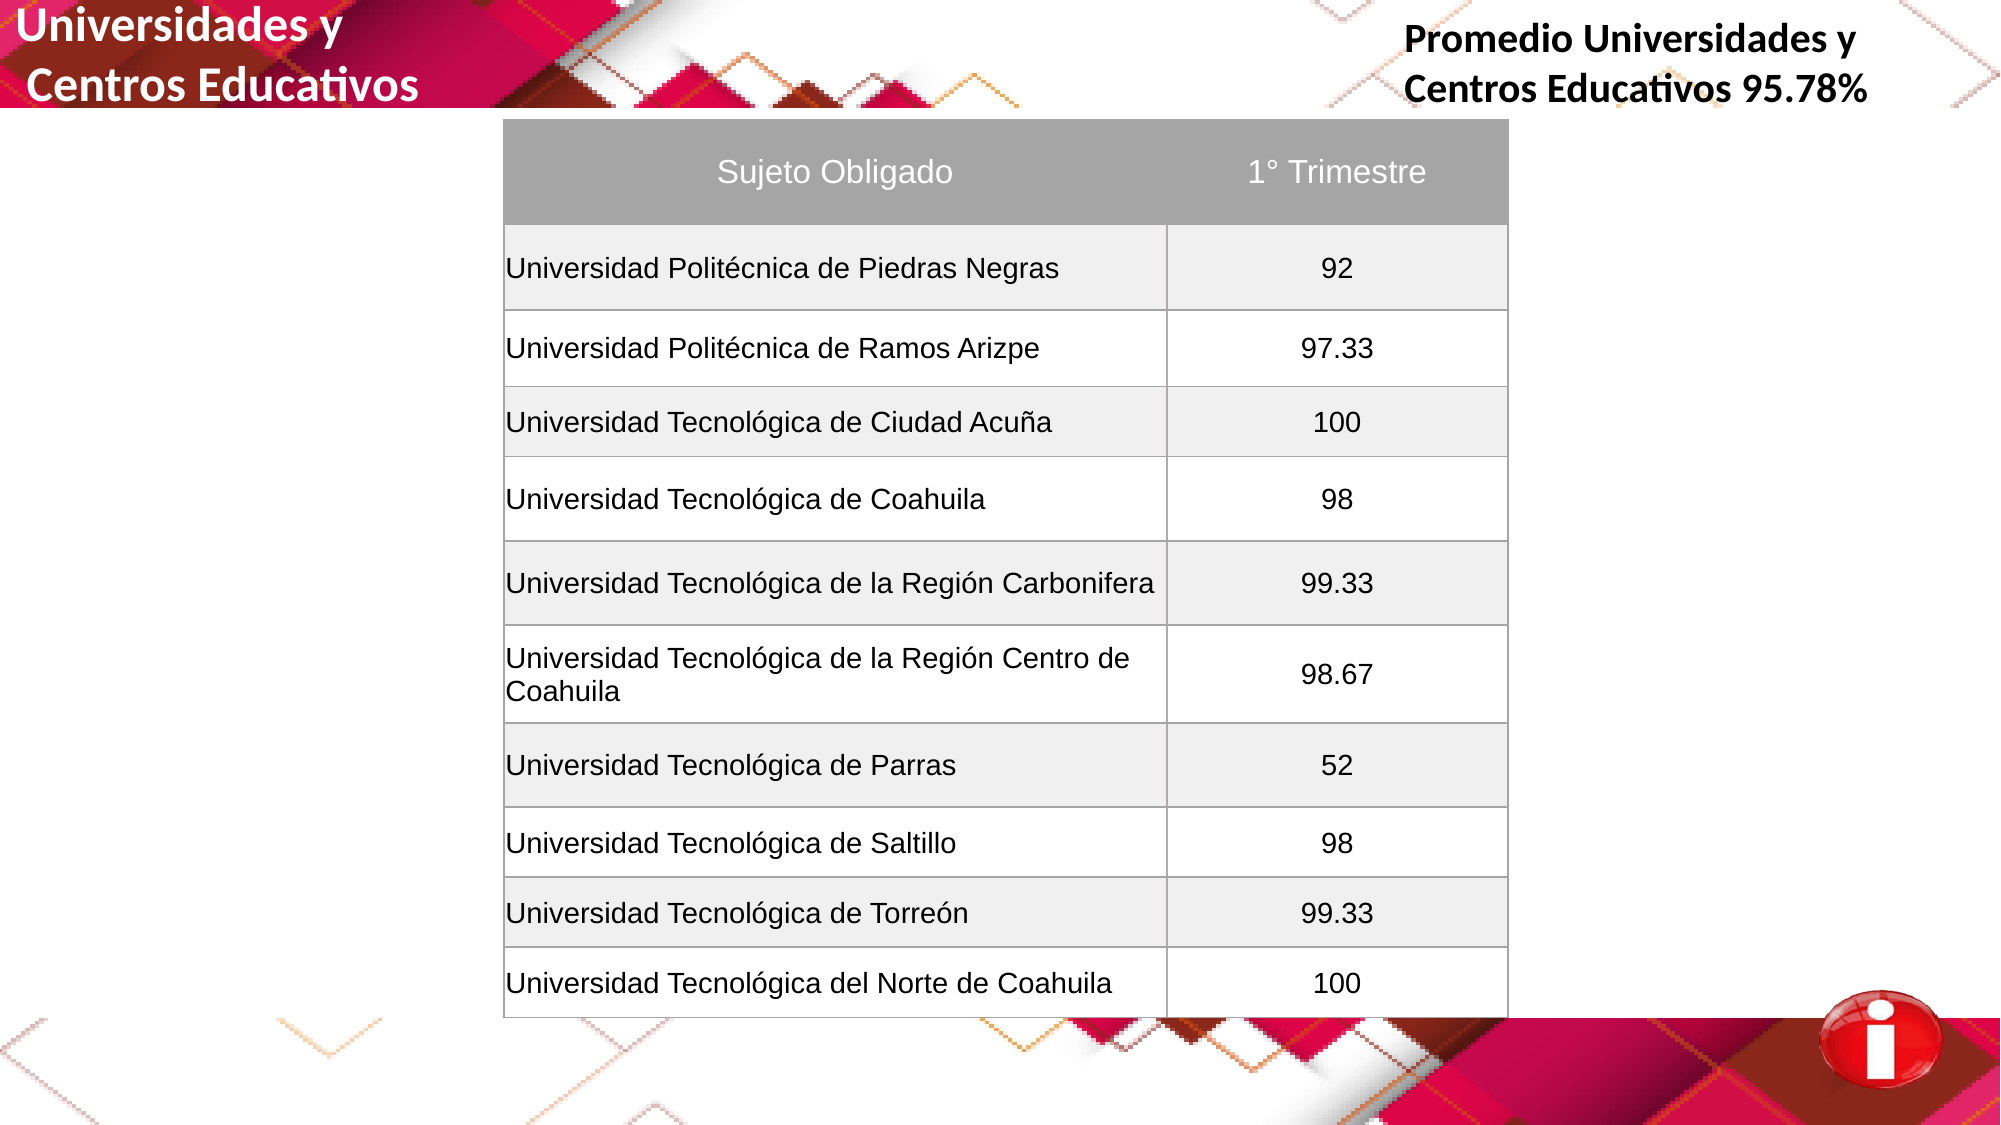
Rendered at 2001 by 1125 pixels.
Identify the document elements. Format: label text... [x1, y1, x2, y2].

table_cell Universidad Tecnológica de Parras [505, 724, 1166, 806]
table_cell 98 [1168, 808, 1507, 876]
table_cell Universidad Tecnológica de Torreón [505, 878, 1166, 946]
picture [0, 987, 2000, 1125]
table_cell 97.33 [1168, 311, 1507, 386]
table_cell 98 [1168, 457, 1507, 540]
table_cell Universidad Tecnológica de Saltillo [505, 808, 1166, 876]
table_cell Universidad Tecnológica de la Región Carbonifera [505, 542, 1166, 624]
table_cell Universidad Tecnológica de Coahuila [505, 457, 1166, 540]
table_cell 98.67 [1168, 626, 1507, 722]
table_cell Universidad Tecnológica del Norte de Coahuila [505, 948, 1166, 1017]
text_box Universidades y Centros Educativos [0, 0, 717, 119]
table_cell 52 [1168, 724, 1507, 806]
table_cell 100 [1168, 387, 1507, 456]
table_cell 92 [1168, 225, 1507, 309]
table_cell Universidad Tecnológica de la Región Centro de Coahuila [505, 626, 1166, 722]
table_cell Universidad Politécnica de Piedras Negras [505, 225, 1166, 309]
table_cell 99.33 [1168, 542, 1507, 624]
table_cell 100 [1168, 948, 1507, 1017]
table_header Sujeto Obligado [505, 121, 1167, 224]
table_cell Universidad Tecnológica de Ciudad Acuña [505, 387, 1166, 456]
text_box Promedio Universidades y Centros Educativos 95.78% [1389, 3, 1996, 119]
picture [717, 0, 2001, 108]
table_cell Universidad Politécnica de Ramos Arizpe [505, 311, 1166, 386]
table_cell 99.33 [1168, 878, 1507, 946]
table_header 1° Trimestre [1167, 121, 1507, 224]
